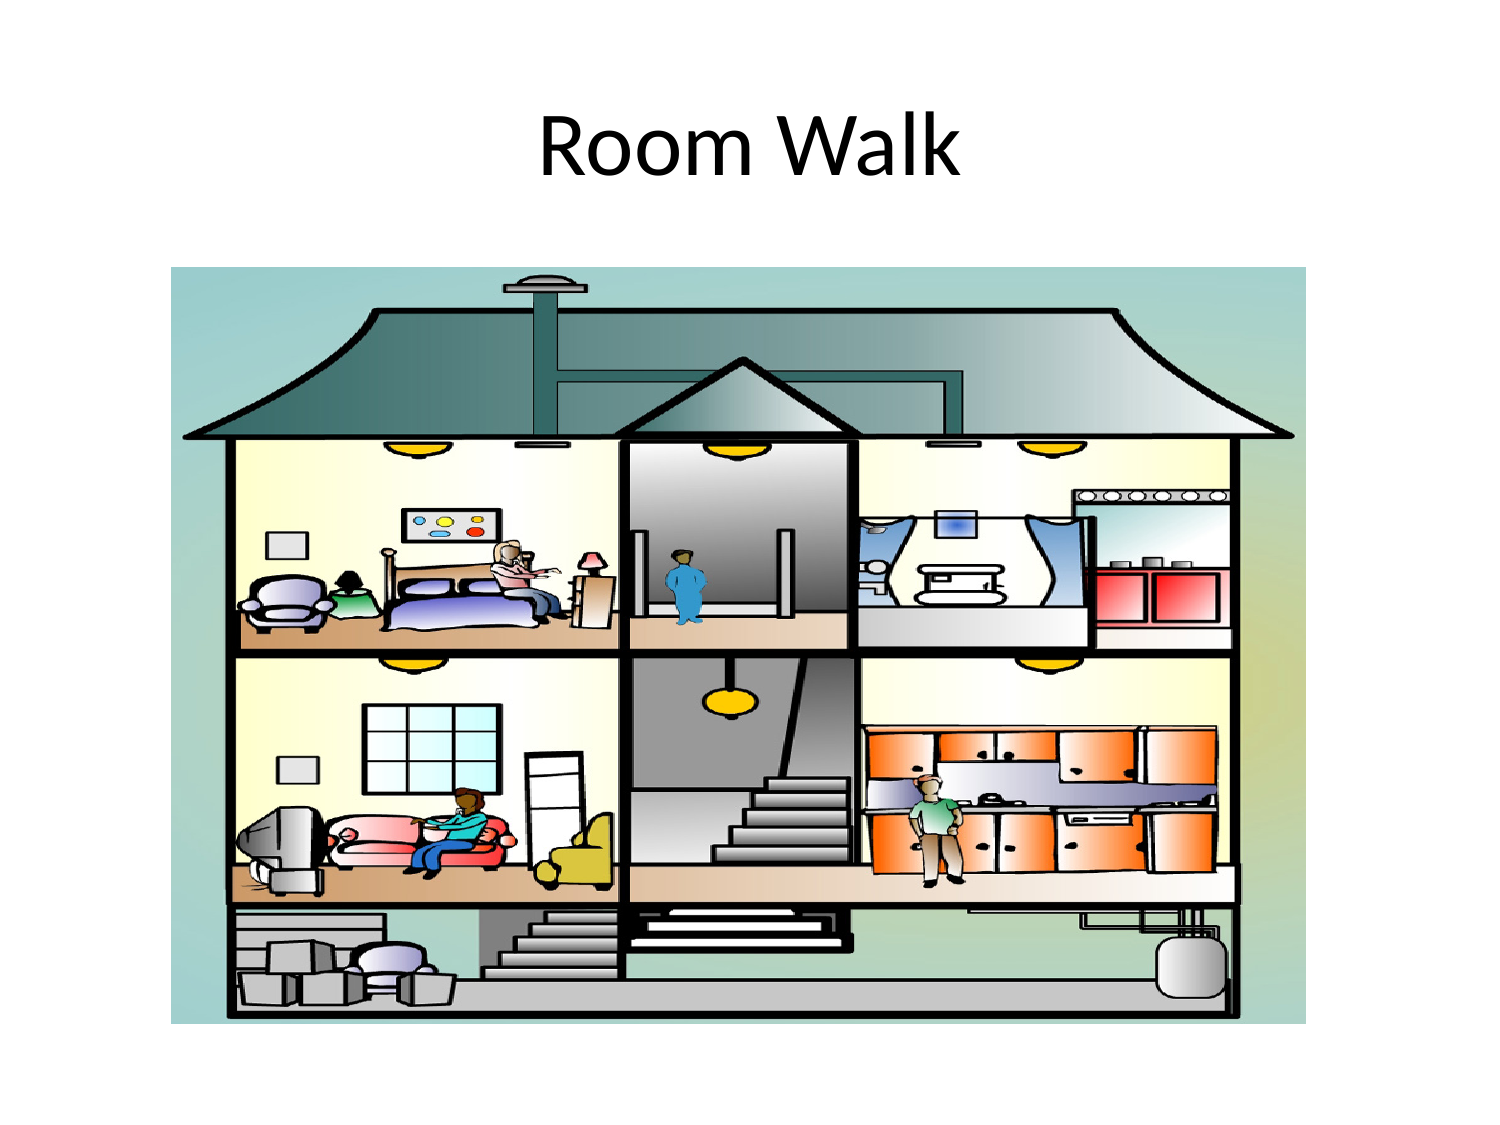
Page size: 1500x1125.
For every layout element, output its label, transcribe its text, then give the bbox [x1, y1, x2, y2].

title Room Walk [75, 45, 1425, 233]
picture [170, 266, 1306, 1024]
